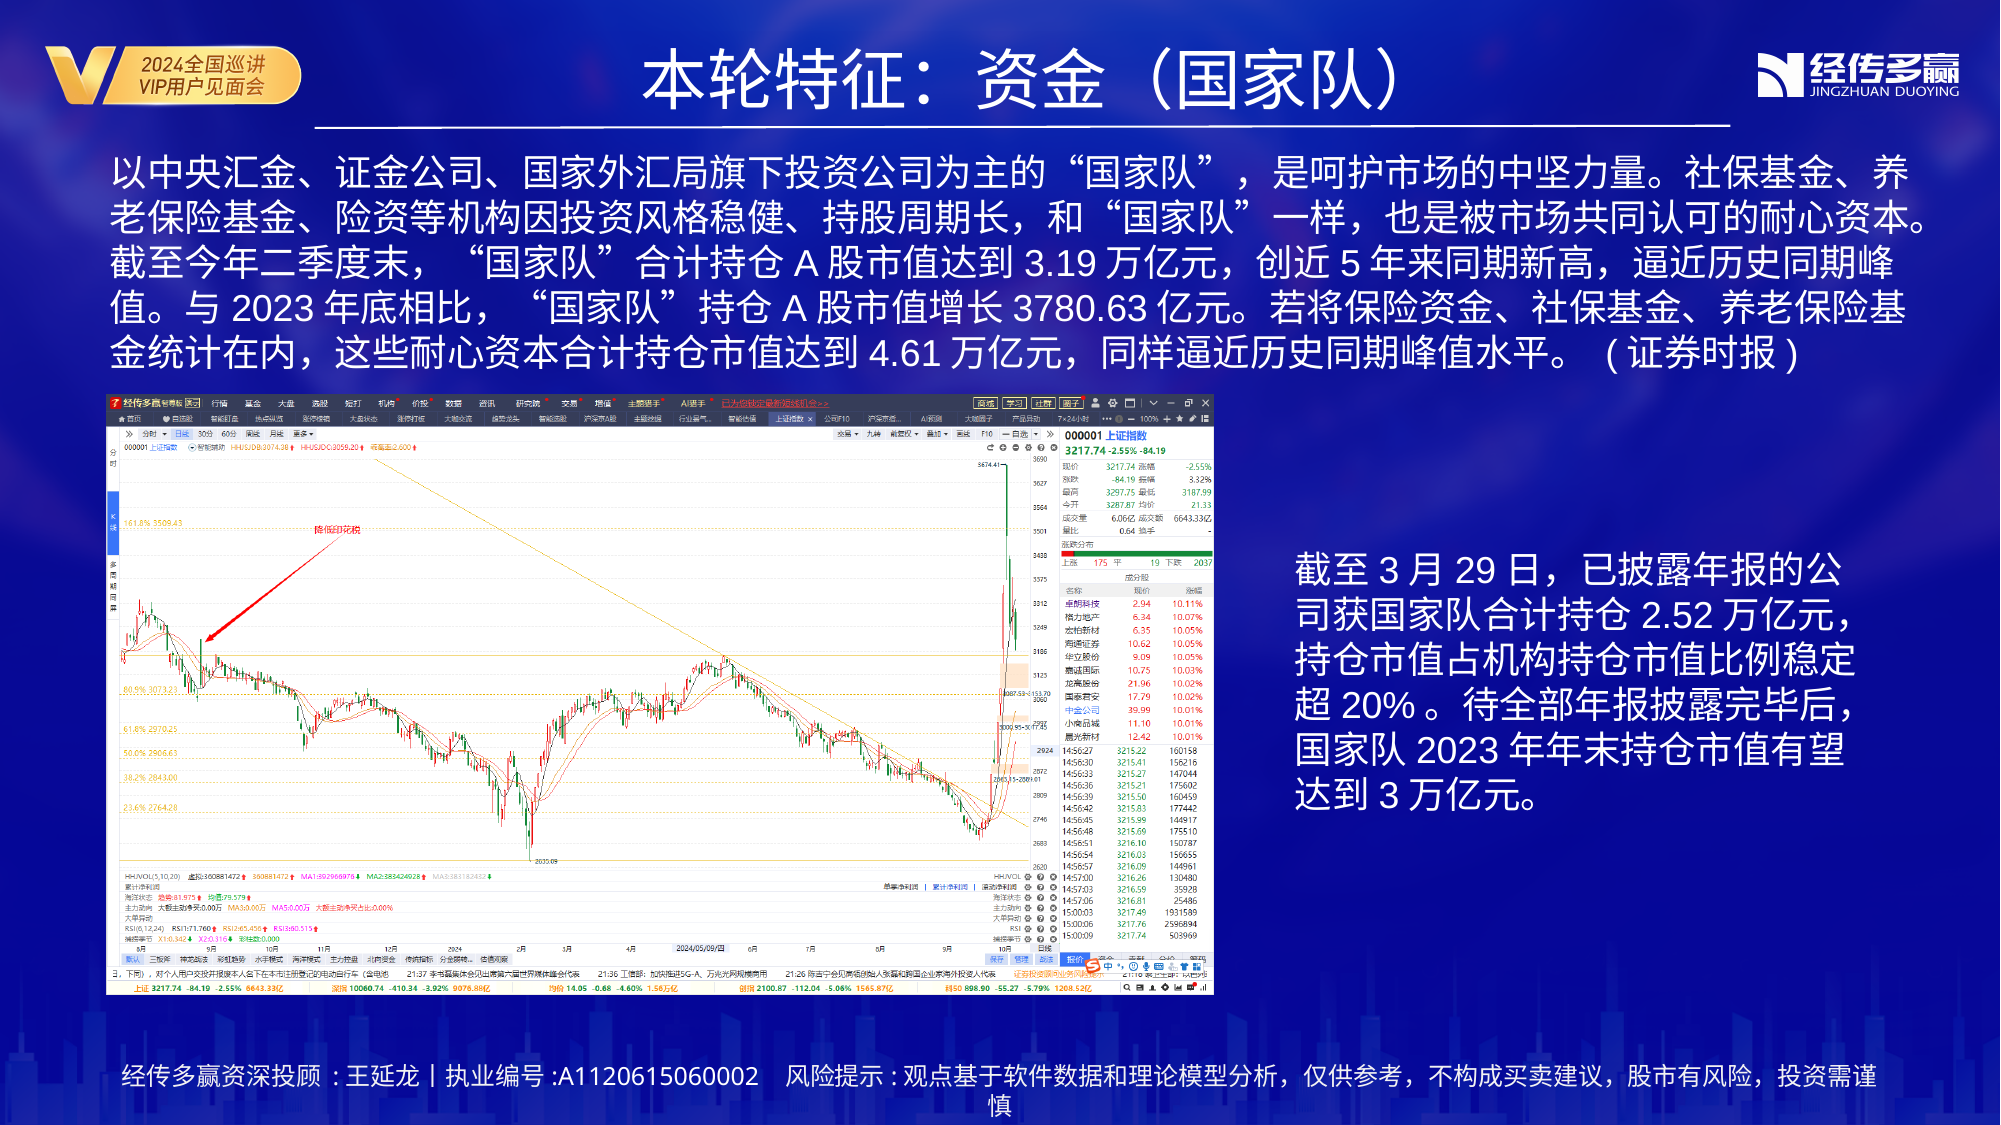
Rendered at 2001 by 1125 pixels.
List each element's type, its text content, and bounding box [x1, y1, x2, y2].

picture [0, 0, 2000, 1125]
text_box 以中央汇金、证金公司、国家外汇局旗下投资公司为主的“国家队”，是呵护市场的中坚力量。社保基金、养老保险基金、险资等机构因投资风格稳健、持股周期长，和“国家队”一样，也是被市场共同认可的耐心资本。截至今年二季度末，“国家队”合计持仓A股市值达到3.19万亿元，创近5年来同期新高，逼近历史同期峰值。与2023年底相比，“国家队”持仓A股市值增长3780.63亿元。若将保险资金、社保基金、养老保险基金统计在内，这些耐心资本合计持仓市值达到4.61万亿元，同样逼近历史同期峰值水平。 (证券时报) [95, 141, 1926, 426]
text_box 本轮特征：资金（国家队） [420, 30, 1662, 126]
text_box 经传多赢资深投顾 :王延龙丨执业编号:A1120615060002 风险提示:观点基于软件数据和理论模型分析，仅供参考，不构成买卖建议，股市有风险，投资需谨慎 [102, 1053, 1898, 1125]
text_box 截至3月29日，已披露年报的公司获国家队合计持仓2.52万亿元，持仓市值占机构持仓市值比例稳定超20%。待全部年报披露完毕后，国家队2023年年末持仓市值有望达到3万亿元。 [1279, 538, 1877, 869]
